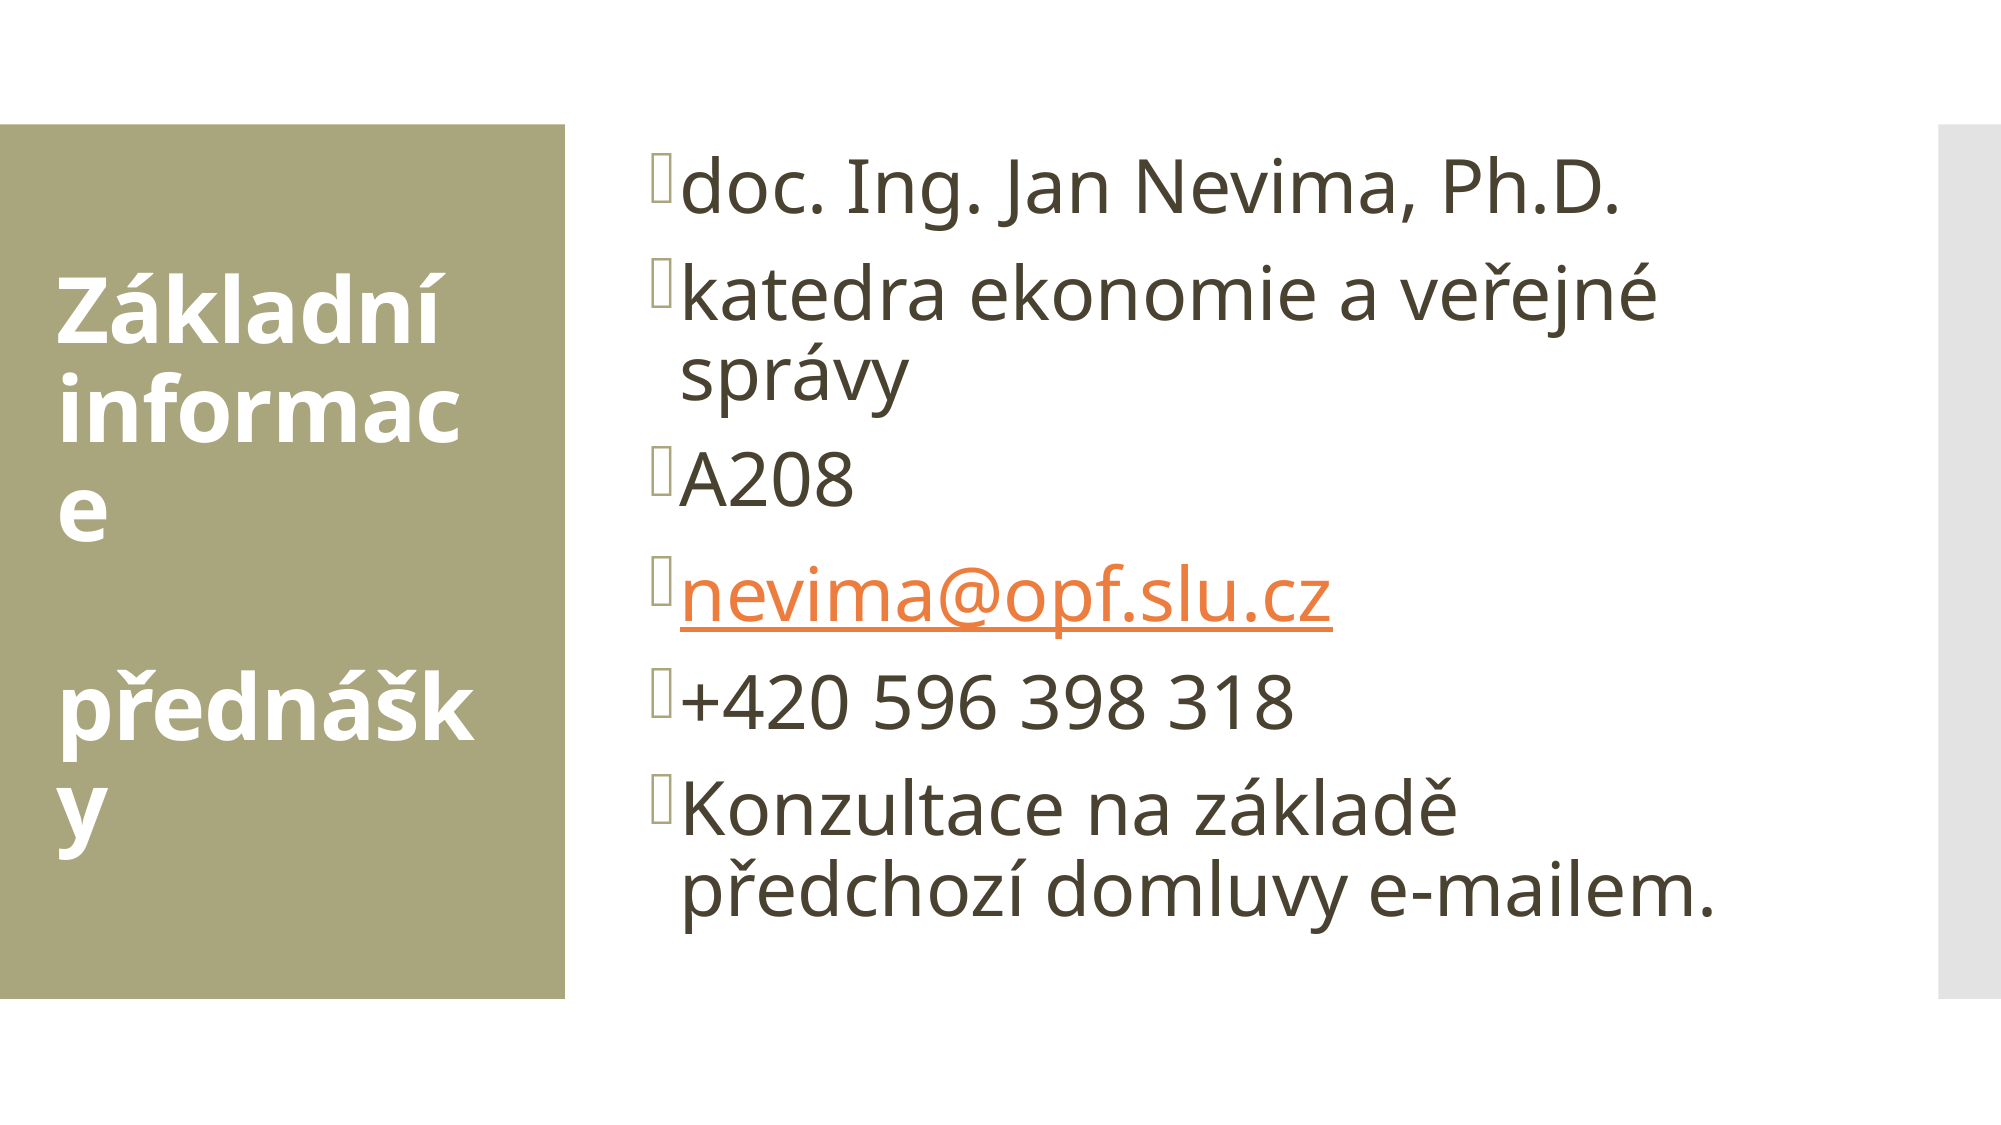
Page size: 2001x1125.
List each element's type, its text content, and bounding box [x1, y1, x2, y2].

title Základní informace přednášky [41, 184, 525, 940]
list doc. Ing. Jan Nevima, Ph.D. katedra ekonomie a veřejné správy A208 nevima@opf.slu.cz +420 596 398 318 Konzultace na základě předchozí domluvy e-mailem. [634, 141, 1835, 982]
